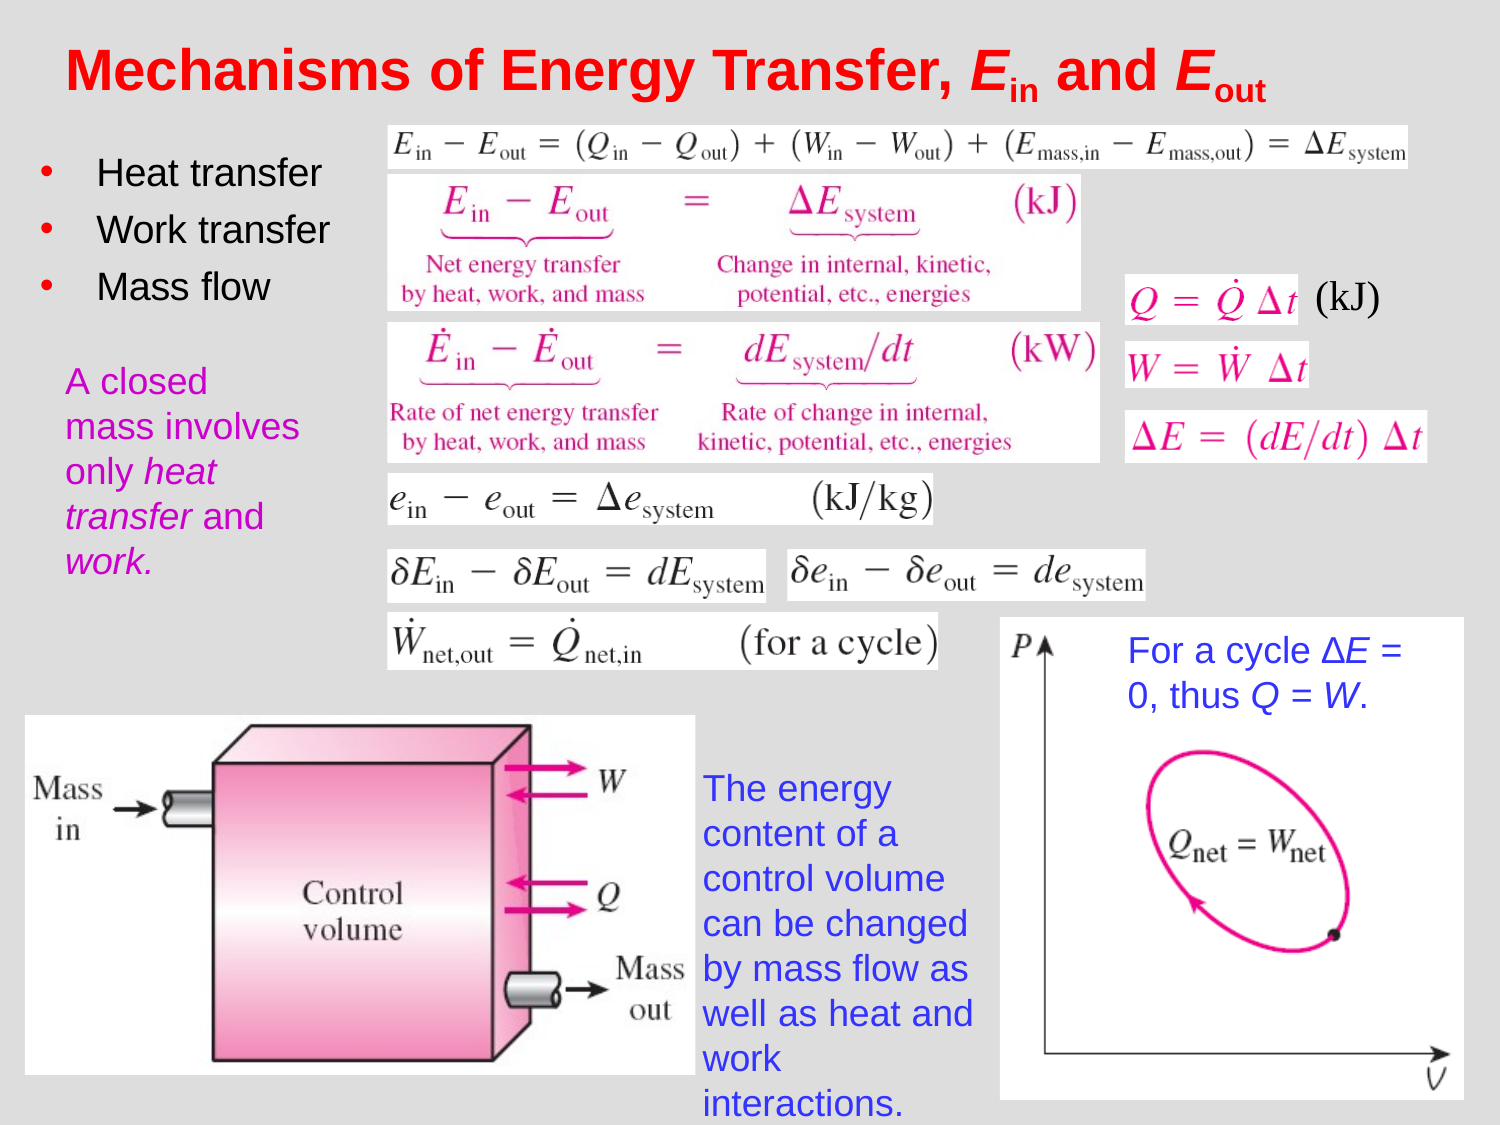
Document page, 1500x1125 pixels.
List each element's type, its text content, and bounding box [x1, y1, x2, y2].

text_box [387, 612, 939, 670]
text_box The energy content of a control volume can be changed by mass flow as well as heat and work interactions. [700, 763, 996, 1081]
text_box [387, 125, 1408, 169]
text_box [387, 549, 767, 603]
text_box [787, 549, 1146, 601]
title Mechanisms of Energy Transfer, Ein and Eout [37, 32, 1463, 153]
text_box (kJ) [1313, 268, 1383, 321]
text_box [999, 617, 1464, 1100]
text_box [1124, 274, 1299, 325]
text_box For a cycle ∆E = 0, thus Q = W. [1125, 626, 1446, 719]
text_box [387, 174, 1081, 311]
text_box [387, 473, 934, 525]
text_box [1124, 410, 1428, 463]
text_box Heat transfer Work transfer Mass flow A closed mass involves only heat transfer and work. [37, 146, 336, 539]
text_box [387, 322, 1100, 463]
text_box [1124, 341, 1310, 388]
text_box [24, 715, 696, 1075]
